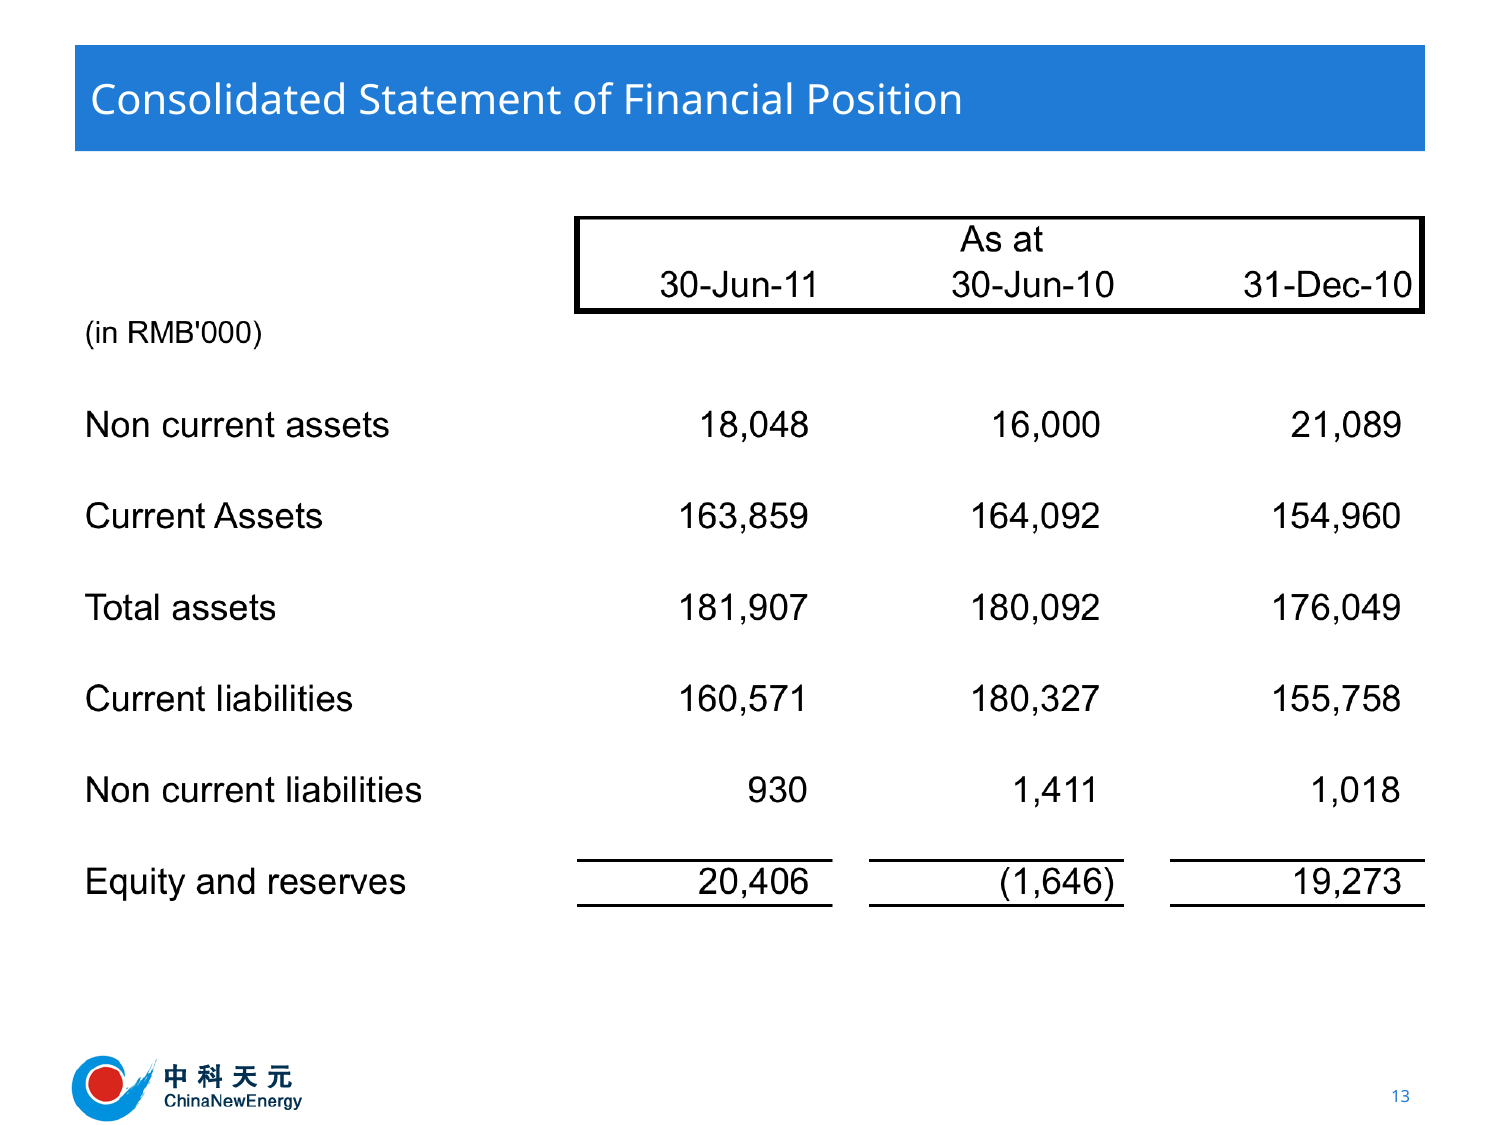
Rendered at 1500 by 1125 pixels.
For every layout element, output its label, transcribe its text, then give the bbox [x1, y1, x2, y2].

picture [69, 1051, 305, 1125]
title Consolidated Statement of Financial Position [74, 44, 1426, 152]
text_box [74, 216, 1426, 910]
slide_number 13 [1074, 1067, 1425, 1125]
